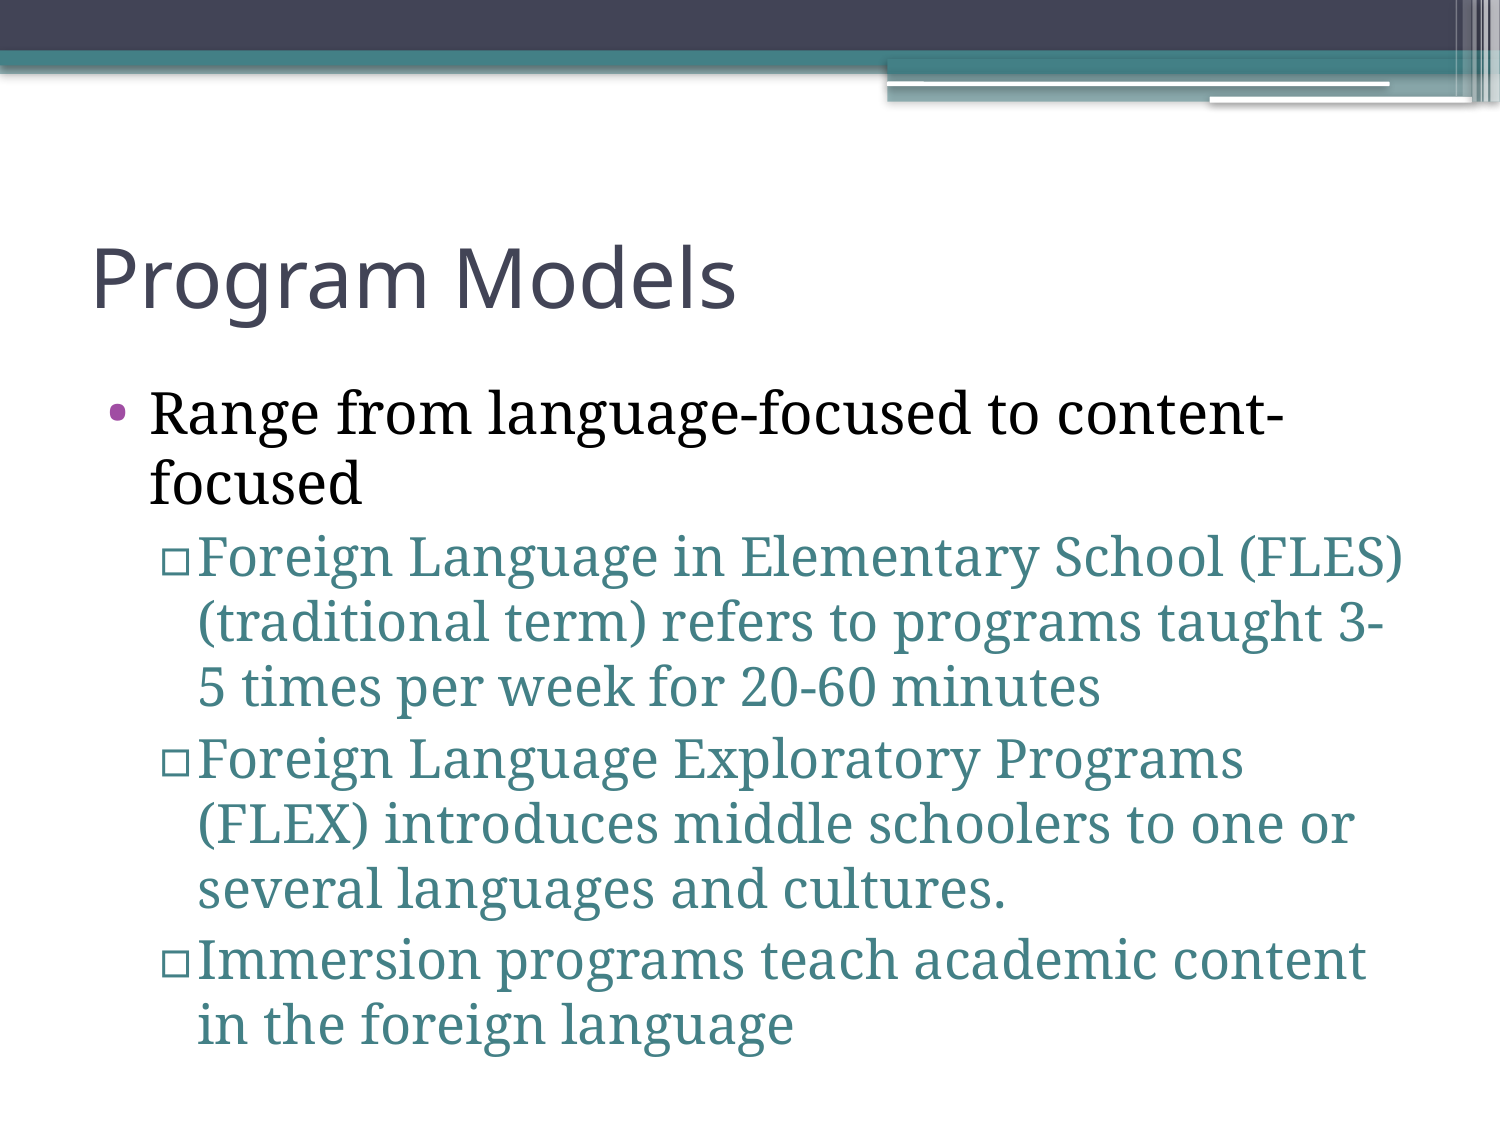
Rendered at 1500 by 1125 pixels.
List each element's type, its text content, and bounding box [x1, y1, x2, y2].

title Program Models [75, 187, 1425, 363]
list Range from language-focused to content-focused Foreign Language in Elementary School (FLES)(traditional term) refers to programs taught 3-5 times per week for 20-60 minutes Foreign Language Exploratory Programs (FLEX) introduces middle schoolers to one or several languages and cultures. Immersion programs teach academic content in the foreign language [75, 368, 1425, 1079]
